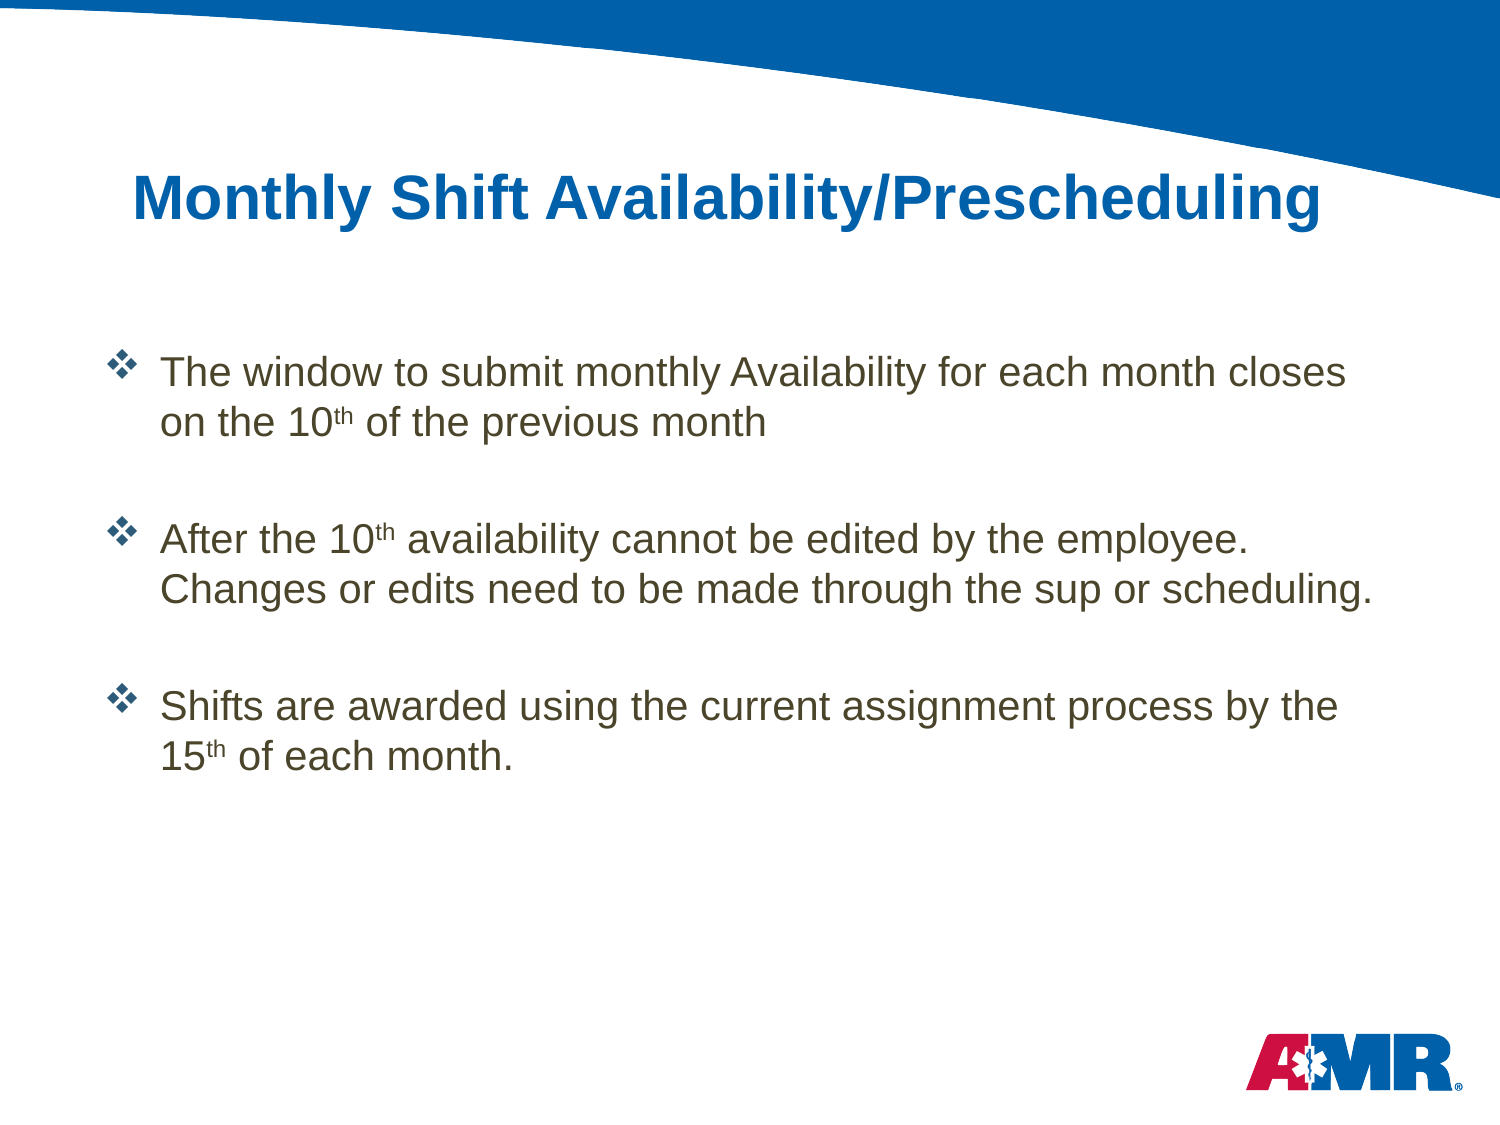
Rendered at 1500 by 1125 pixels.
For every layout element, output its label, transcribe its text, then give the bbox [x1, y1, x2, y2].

picture [1240, 1023, 1469, 1101]
title Monthly Shift Availability/Prescheduling [88, 149, 1369, 260]
picture [0, 0, 1500, 199]
list The window to submit monthly Availability for each month closes on the 10th of the previous month After the 10th availability cannot be edited by the employee. Changes or edits need to be made through the sup or scheduling. Shifts are awarded using the current assignment process by the 15th of each month. [88, 337, 1408, 698]
